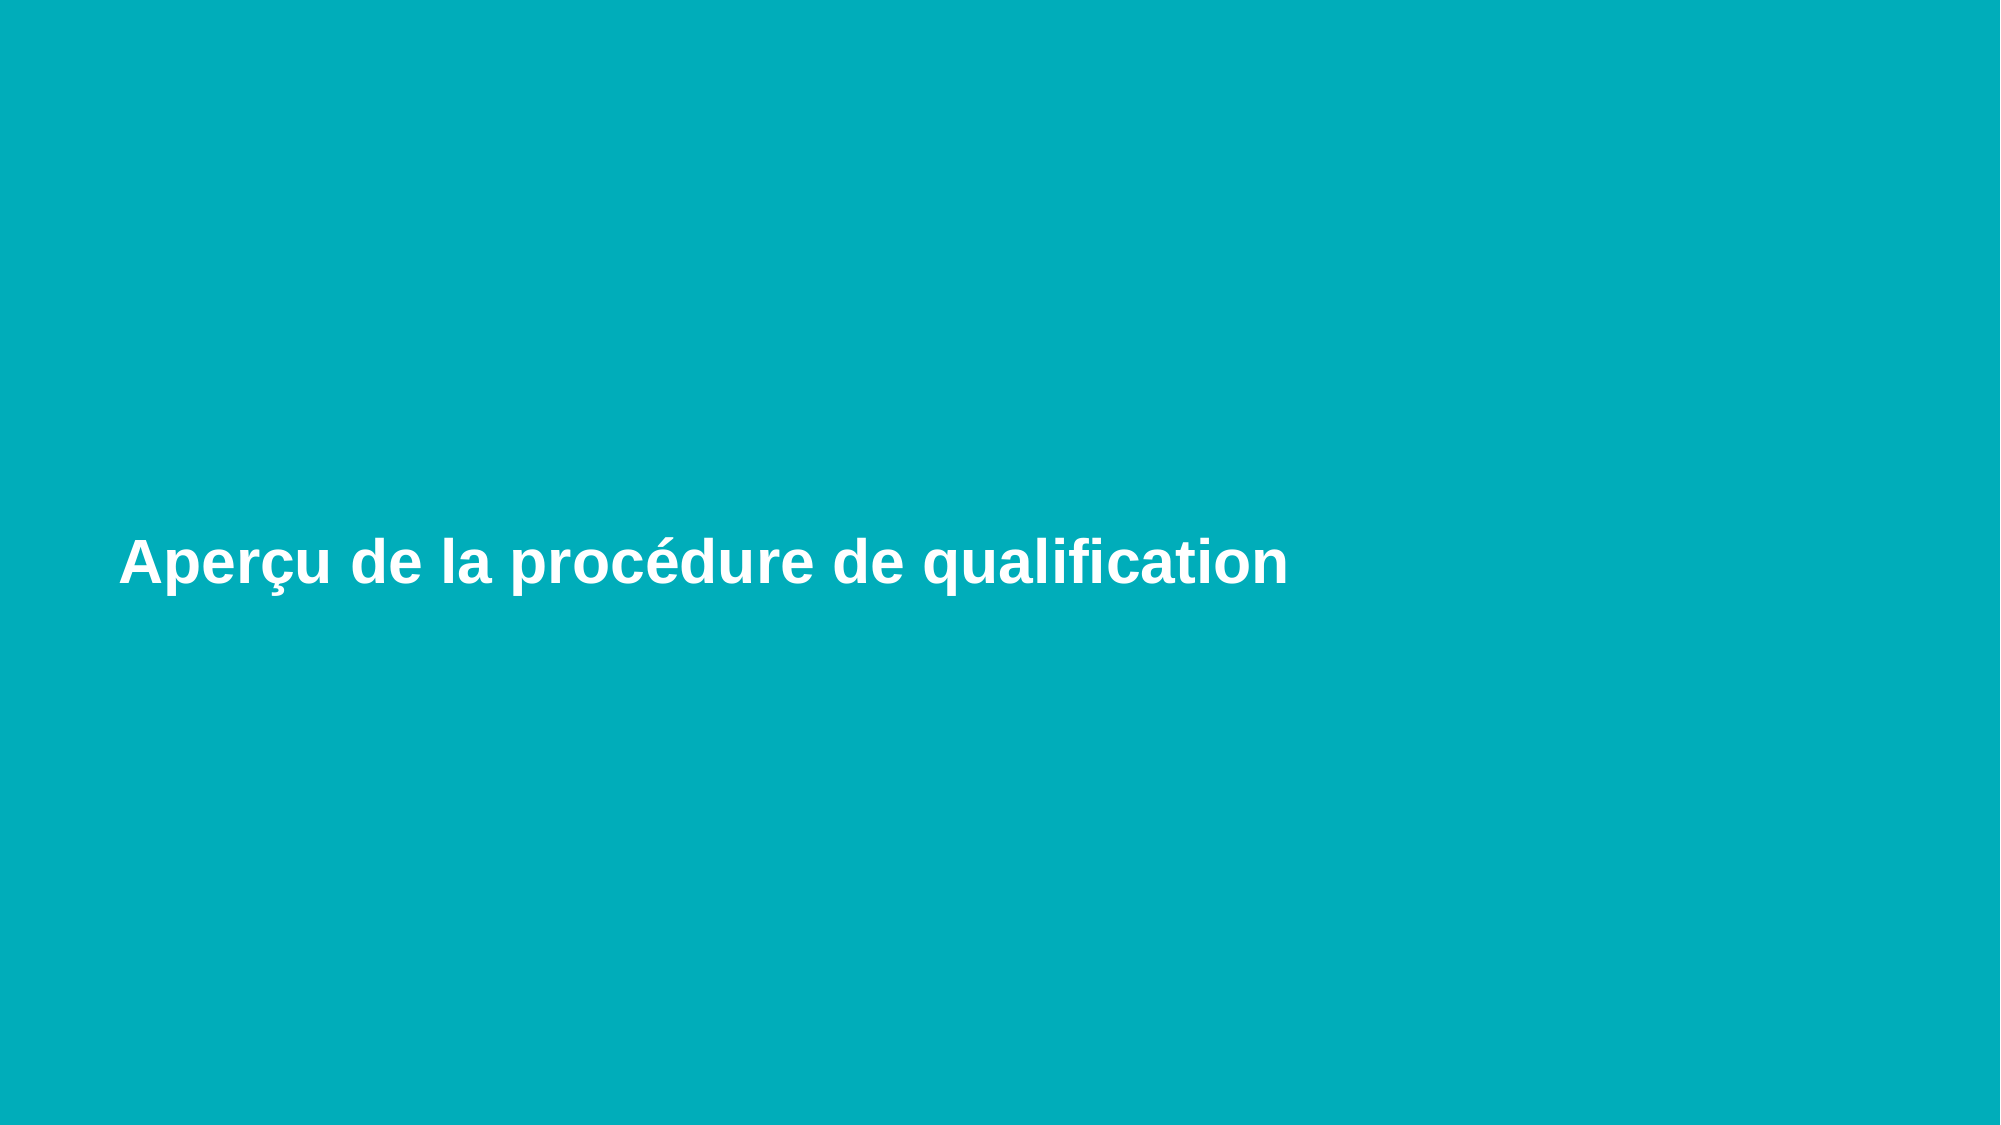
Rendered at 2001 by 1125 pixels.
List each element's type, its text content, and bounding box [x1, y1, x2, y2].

title Aperçu de la procédure de qualification [118, 458, 1942, 667]
